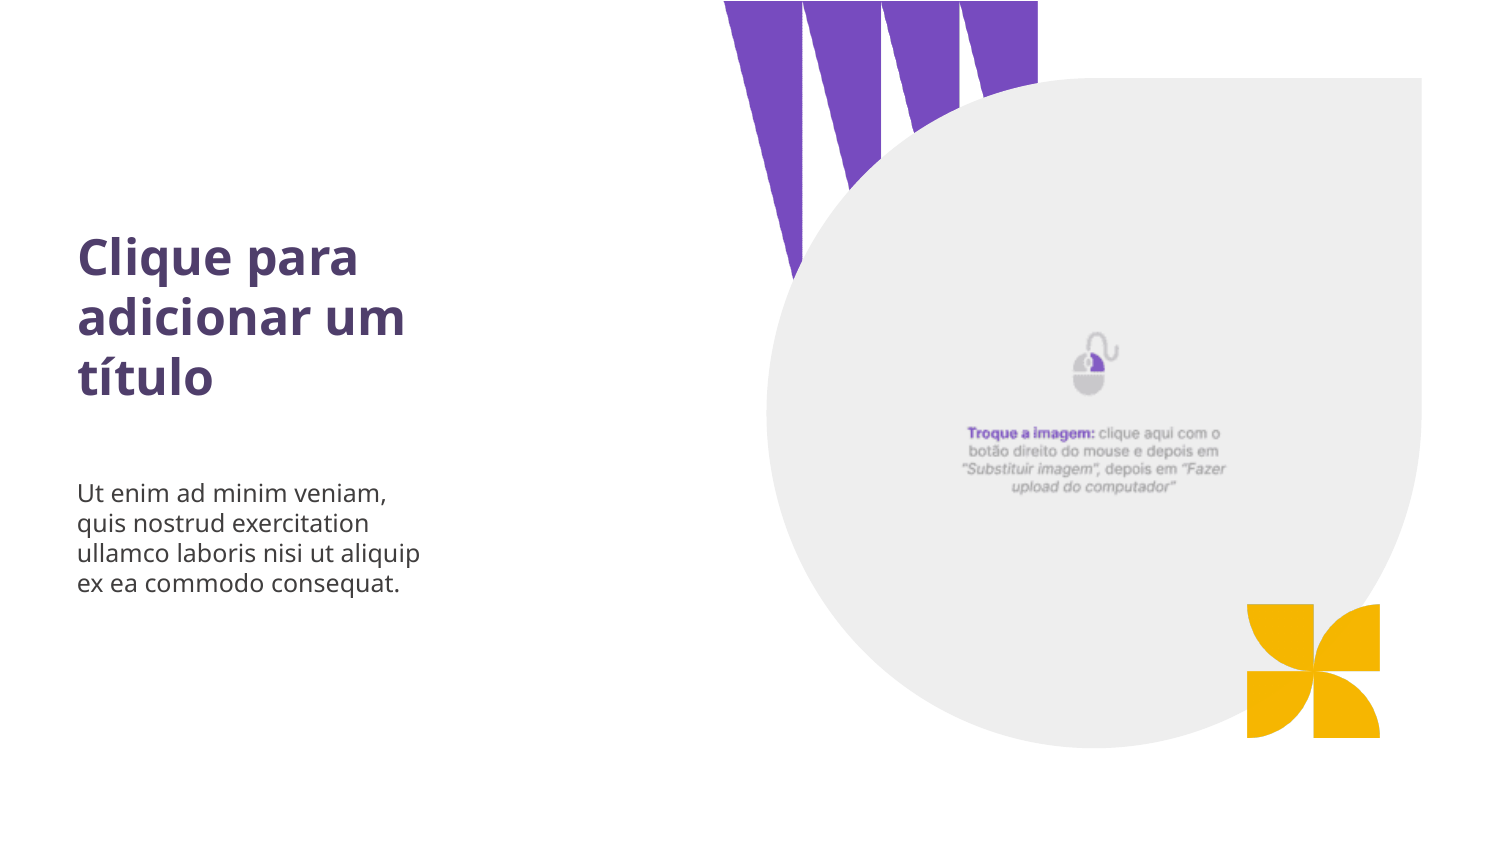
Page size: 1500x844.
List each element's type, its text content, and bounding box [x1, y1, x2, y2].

text_box Ut enim ad minim veniam, quis nostrud exercitation ullamco laboris nisi ut aliquip ex ea commodo consequat. [65, 472, 450, 604]
picture [723, 0, 1422, 749]
text_box Clique para adicionar um título [65, 219, 530, 411]
